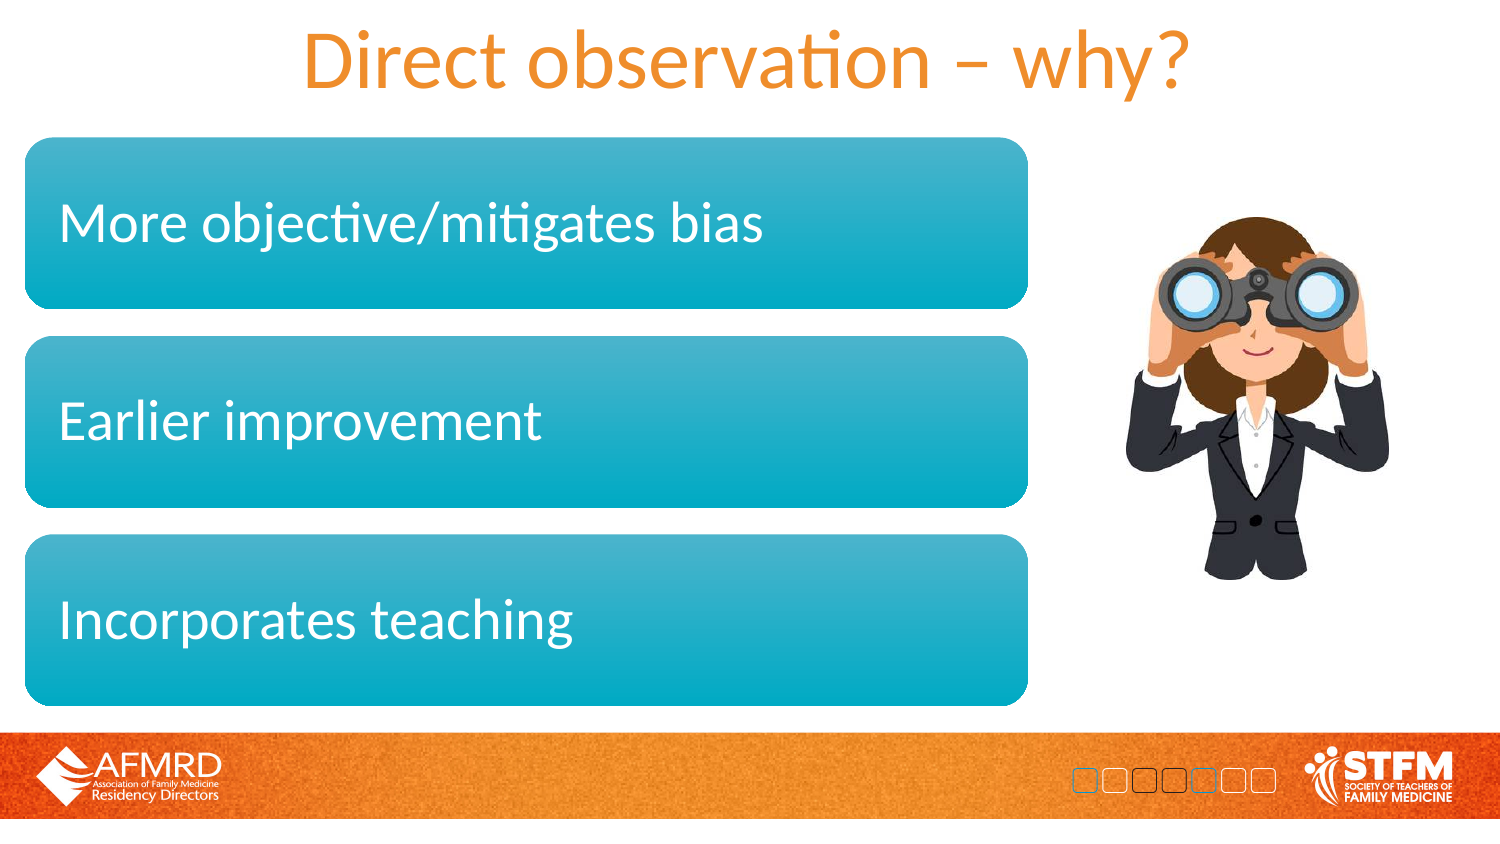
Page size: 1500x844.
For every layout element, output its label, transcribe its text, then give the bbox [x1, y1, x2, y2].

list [24, 135, 1028, 709]
picture [0, 0, 1500, 844]
title Direct observation – why? [70, 0, 1427, 115]
